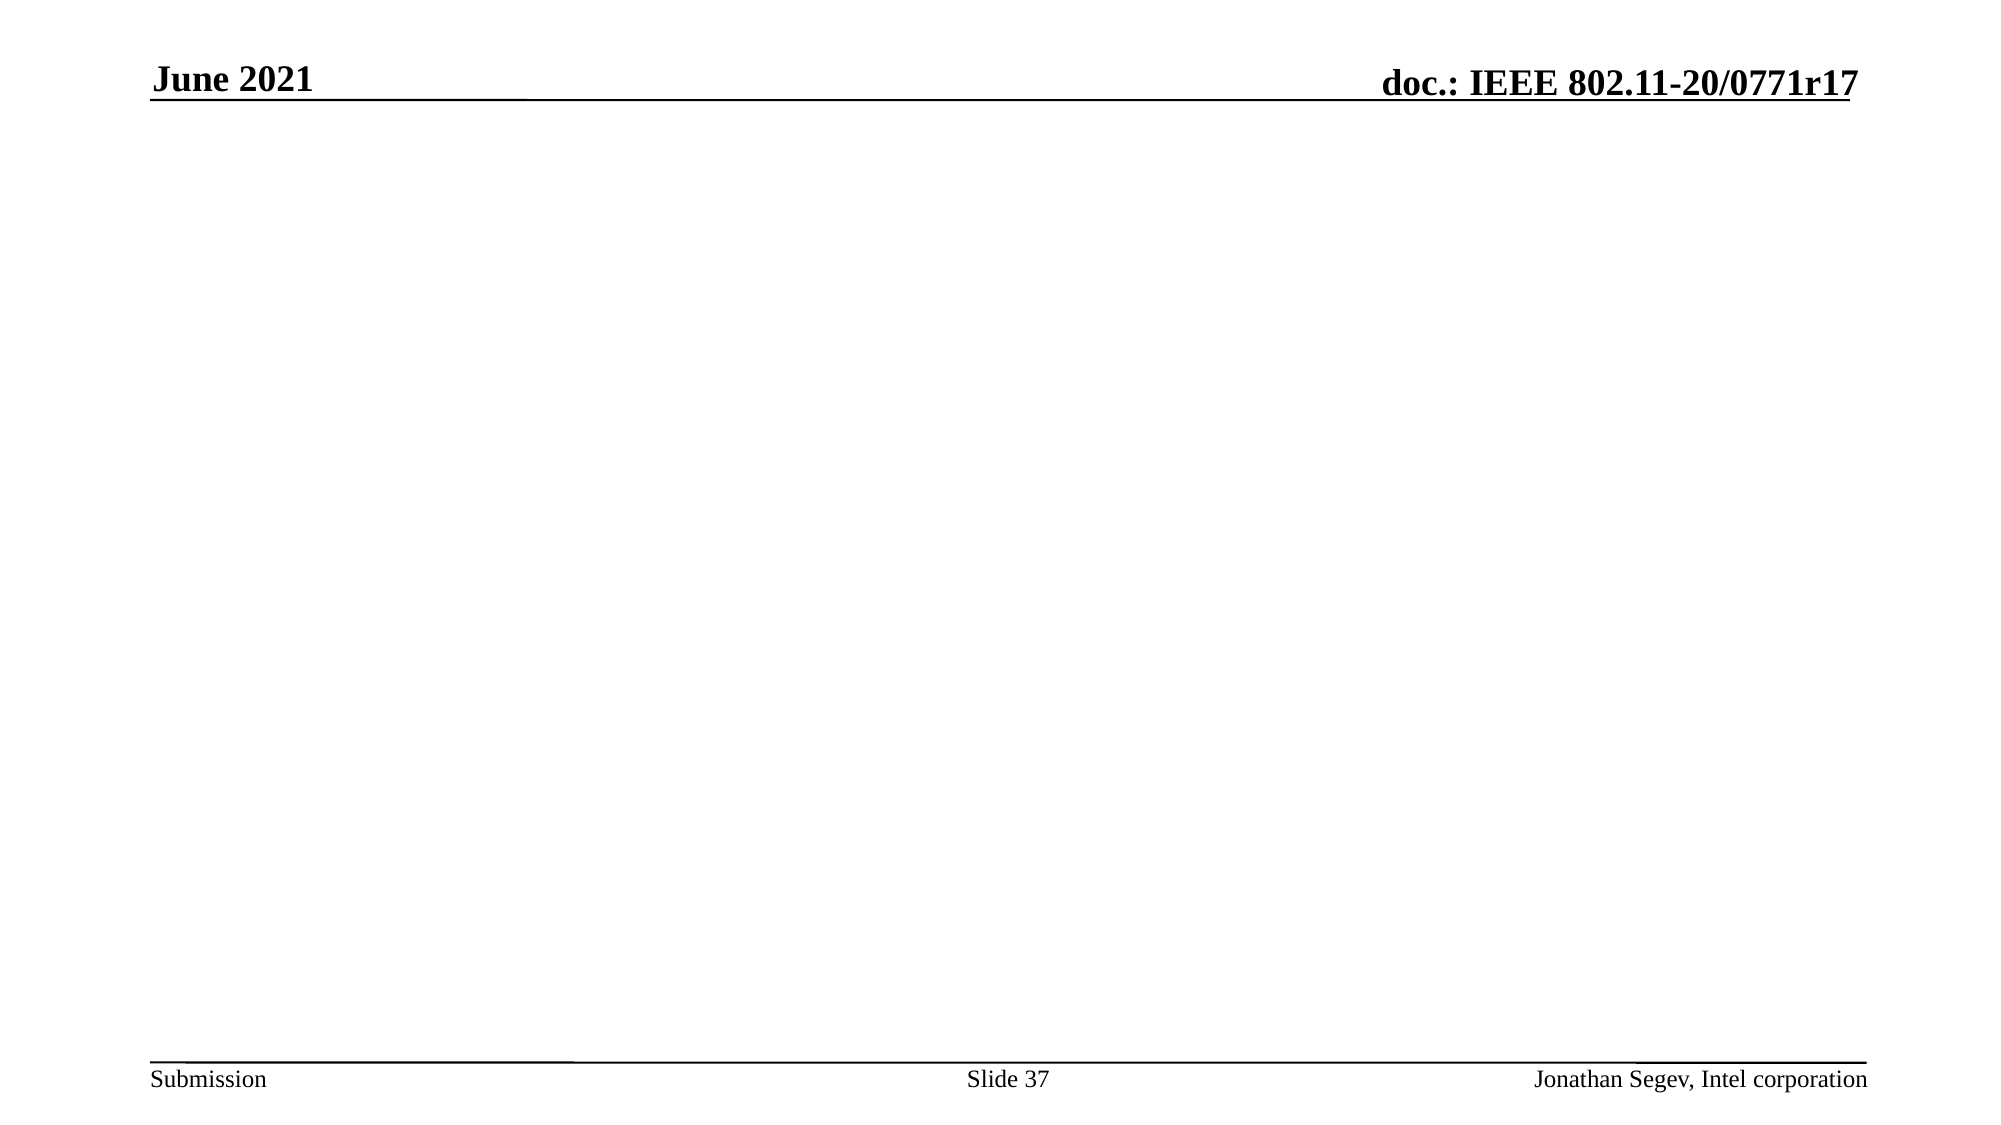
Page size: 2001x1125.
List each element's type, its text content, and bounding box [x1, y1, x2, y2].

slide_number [152, 54, 563, 100]
slide_number Slide 37 [950, 1061, 1067, 1123]
footer Jonathan Segev, Intel corporation [1171, 1061, 1869, 1093]
